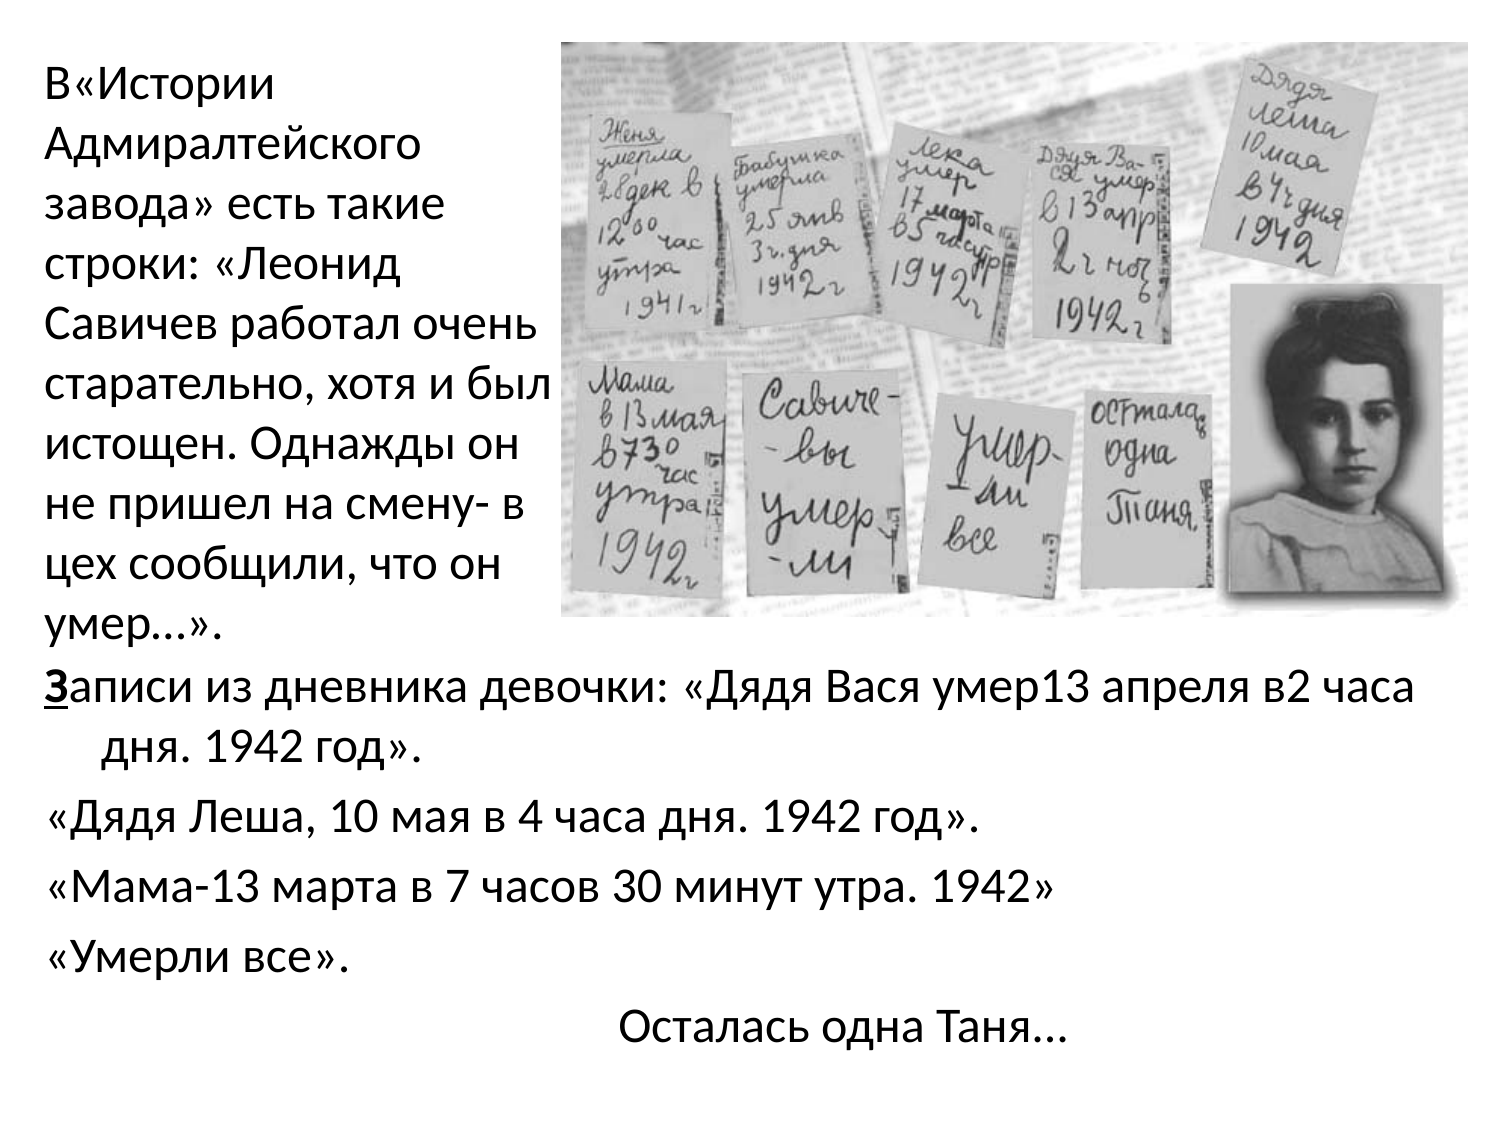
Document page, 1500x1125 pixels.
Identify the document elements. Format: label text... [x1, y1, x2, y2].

list Записи из дневника девочки: «Дядя Вася умер13 апреля в2 часа дня. 1942 год». «Дядя Леша, 10 мая в 4 часа дня. 1942 год». «Мама-13 марта в 7 часов 30 минут утра. 1942» «Умерли все». Осталась одна Таня... [29, 645, 1471, 1125]
picture [560, 42, 1469, 618]
text_box В«Истории Адмиралтейского завода» есть такие строки: «Леонид Савичев работал очень старательно, хотя и был истощен. Однажды он не пришел на смену- в цех сообщили, что он умер…». [29, 42, 585, 658]
